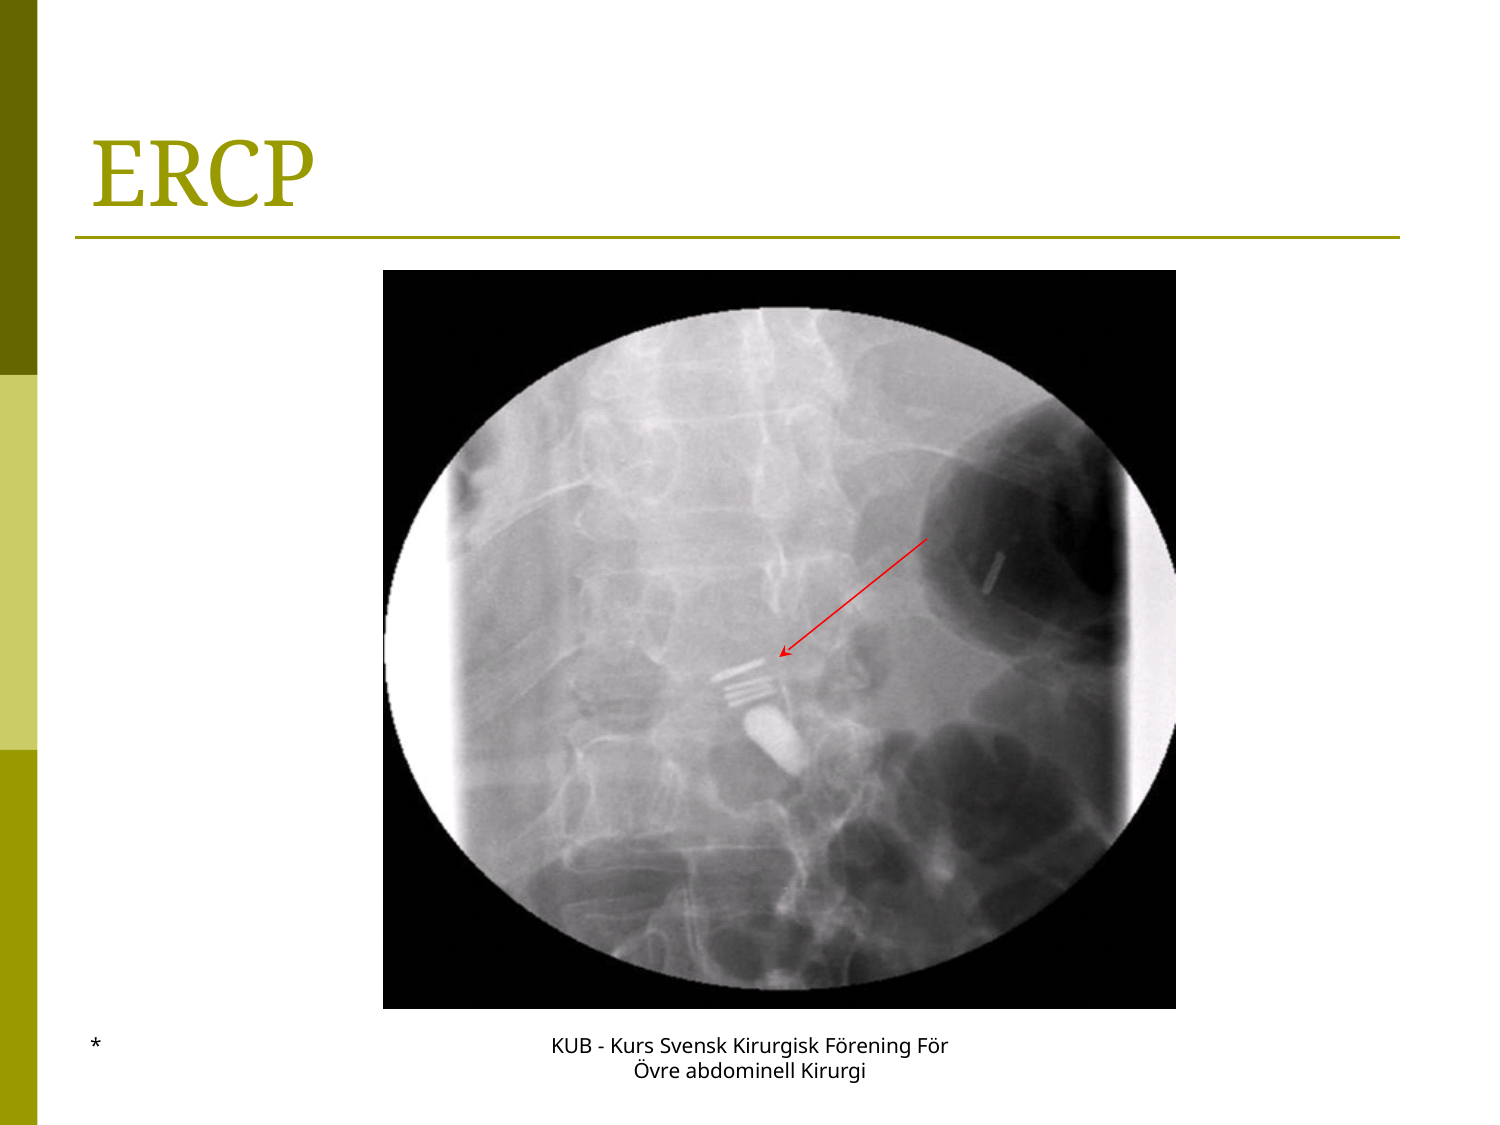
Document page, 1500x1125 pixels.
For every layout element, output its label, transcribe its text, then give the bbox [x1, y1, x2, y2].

text_box * [75, 1024, 425, 1100]
picture [383, 269, 1176, 1009]
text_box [779, 538, 928, 658]
title ERCP [75, 45, 1425, 233]
text_box KUB - Kurs Svensk Kirurgisk Förening För Övre abdominell Kirurgi [512, 1024, 988, 1100]
